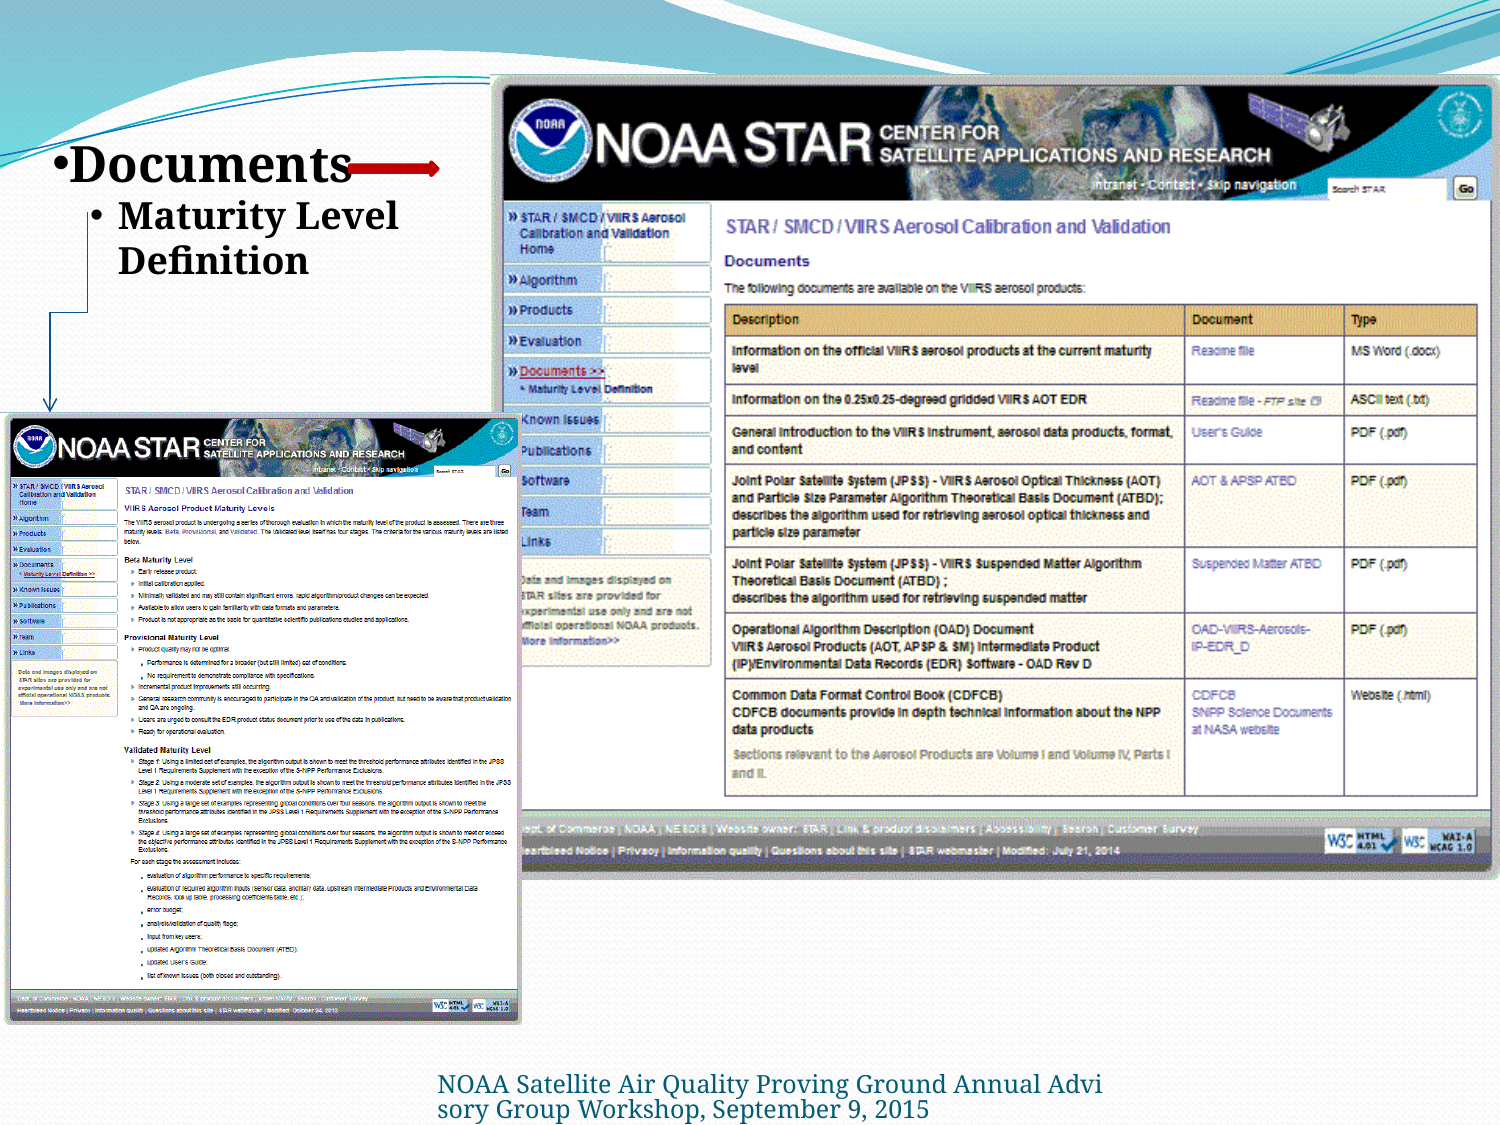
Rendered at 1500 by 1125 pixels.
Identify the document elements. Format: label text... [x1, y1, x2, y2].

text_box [0, 293, 169, 332]
footer NOAA Satellite Air Quality Proving Ground Annual Advisory Group Workshop, September 9, 2015 [437, 1042, 1113, 1103]
picture [0, 74, 1500, 1026]
text_box Documents Maturity Level Definition [37, 124, 475, 290]
text_box [347, 160, 440, 177]
